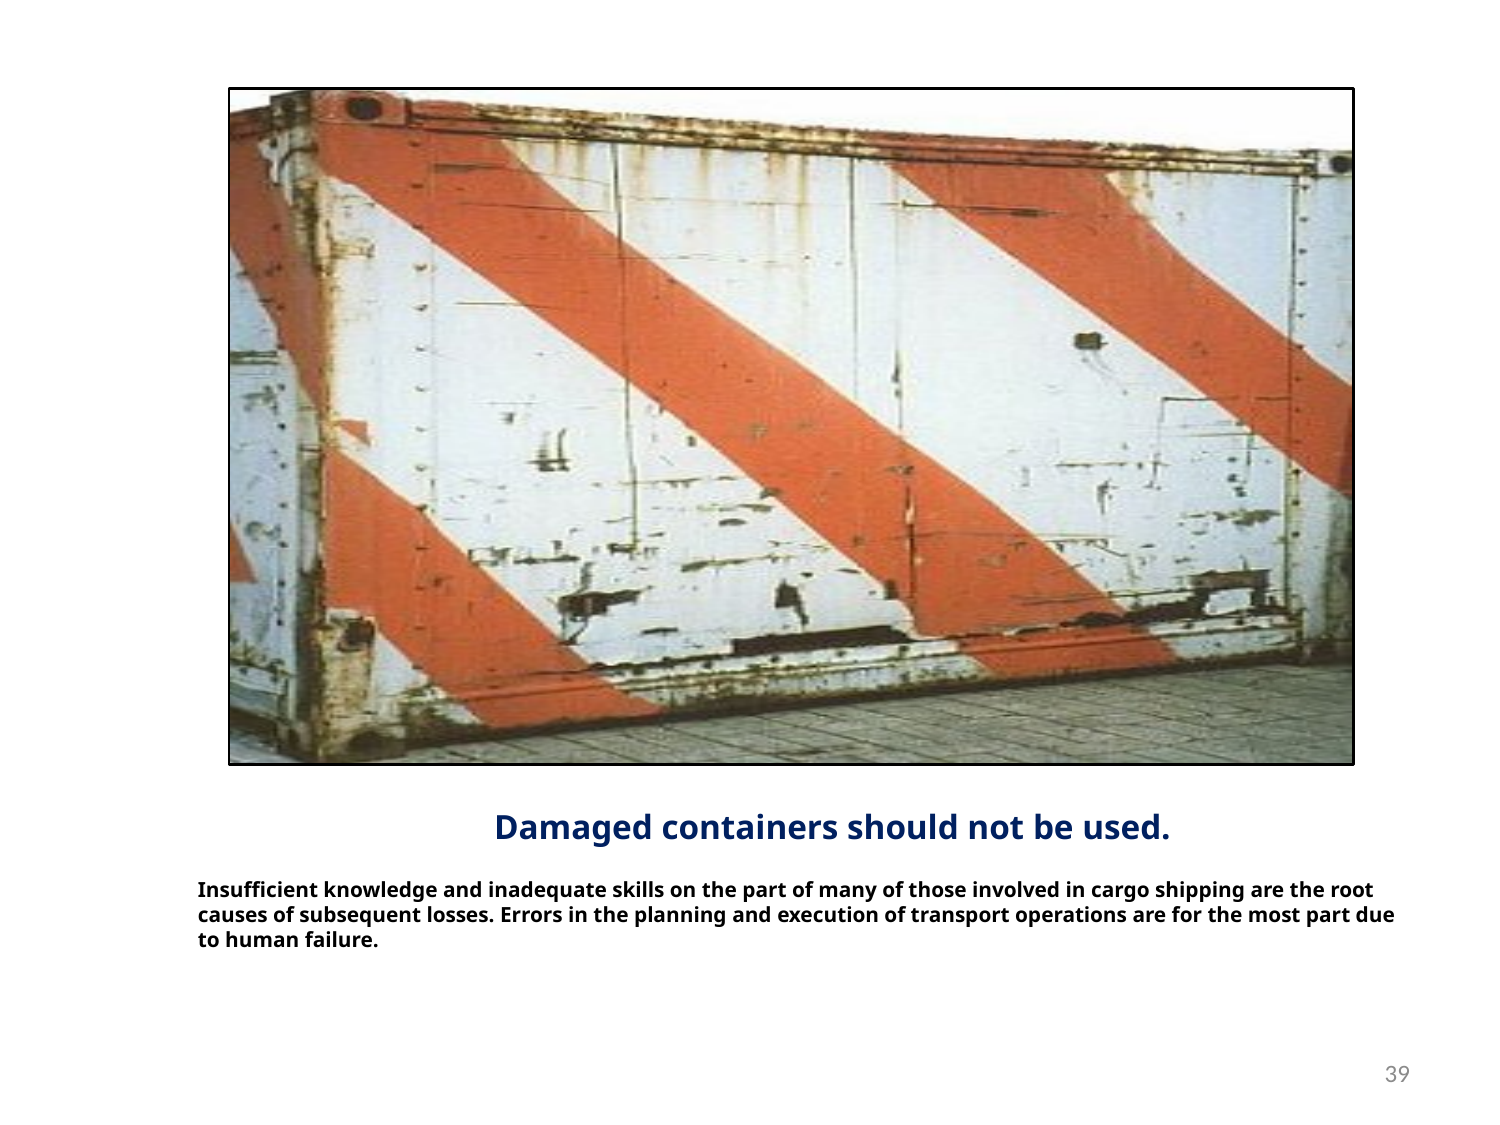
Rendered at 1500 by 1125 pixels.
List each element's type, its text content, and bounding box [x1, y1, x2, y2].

slide_number 39 [1074, 1042, 1425, 1103]
text_box Insufficient knowledge and inadequate skills on the part of many of those involved in cargo shipping are the root causes of subsequent losses. Errors in the planning and execution of transport operations are for the most part due to human failure. [182, 869, 1412, 985]
text_box Damaged containers should not be used. [479, 798, 1187, 854]
picture [229, 89, 1353, 764]
